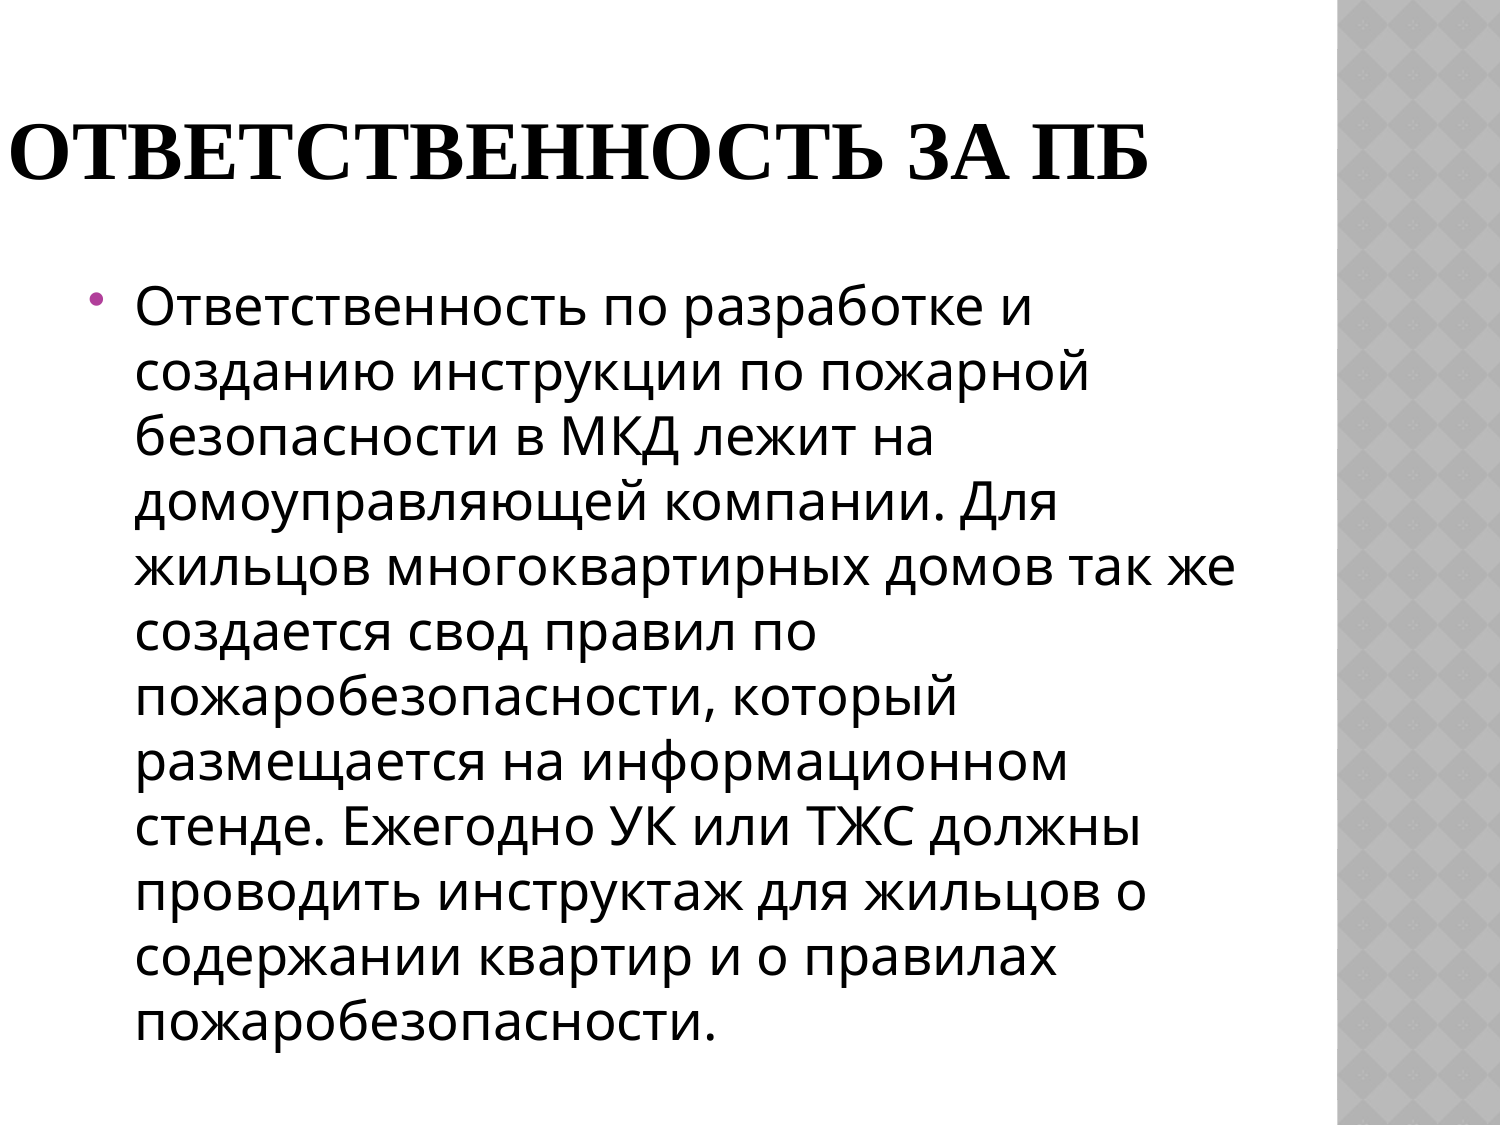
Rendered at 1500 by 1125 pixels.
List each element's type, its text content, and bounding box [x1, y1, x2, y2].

list Ответственность по разработке и созданию инструкции по пожарной безопасности в МКД лежит на домоуправляющей компании. Для жильцов многоквартирных домов так же создается свод правил по пожаробезопасности, который размещается на информационном стенде. Ежегодно УК или ТЖС должны проводить инструктаж для жильцов о содержании квартир и о правилах пожаробезопасности. [75, 264, 1263, 1059]
title Ответственность за пб [0, 113, 1263, 197]
